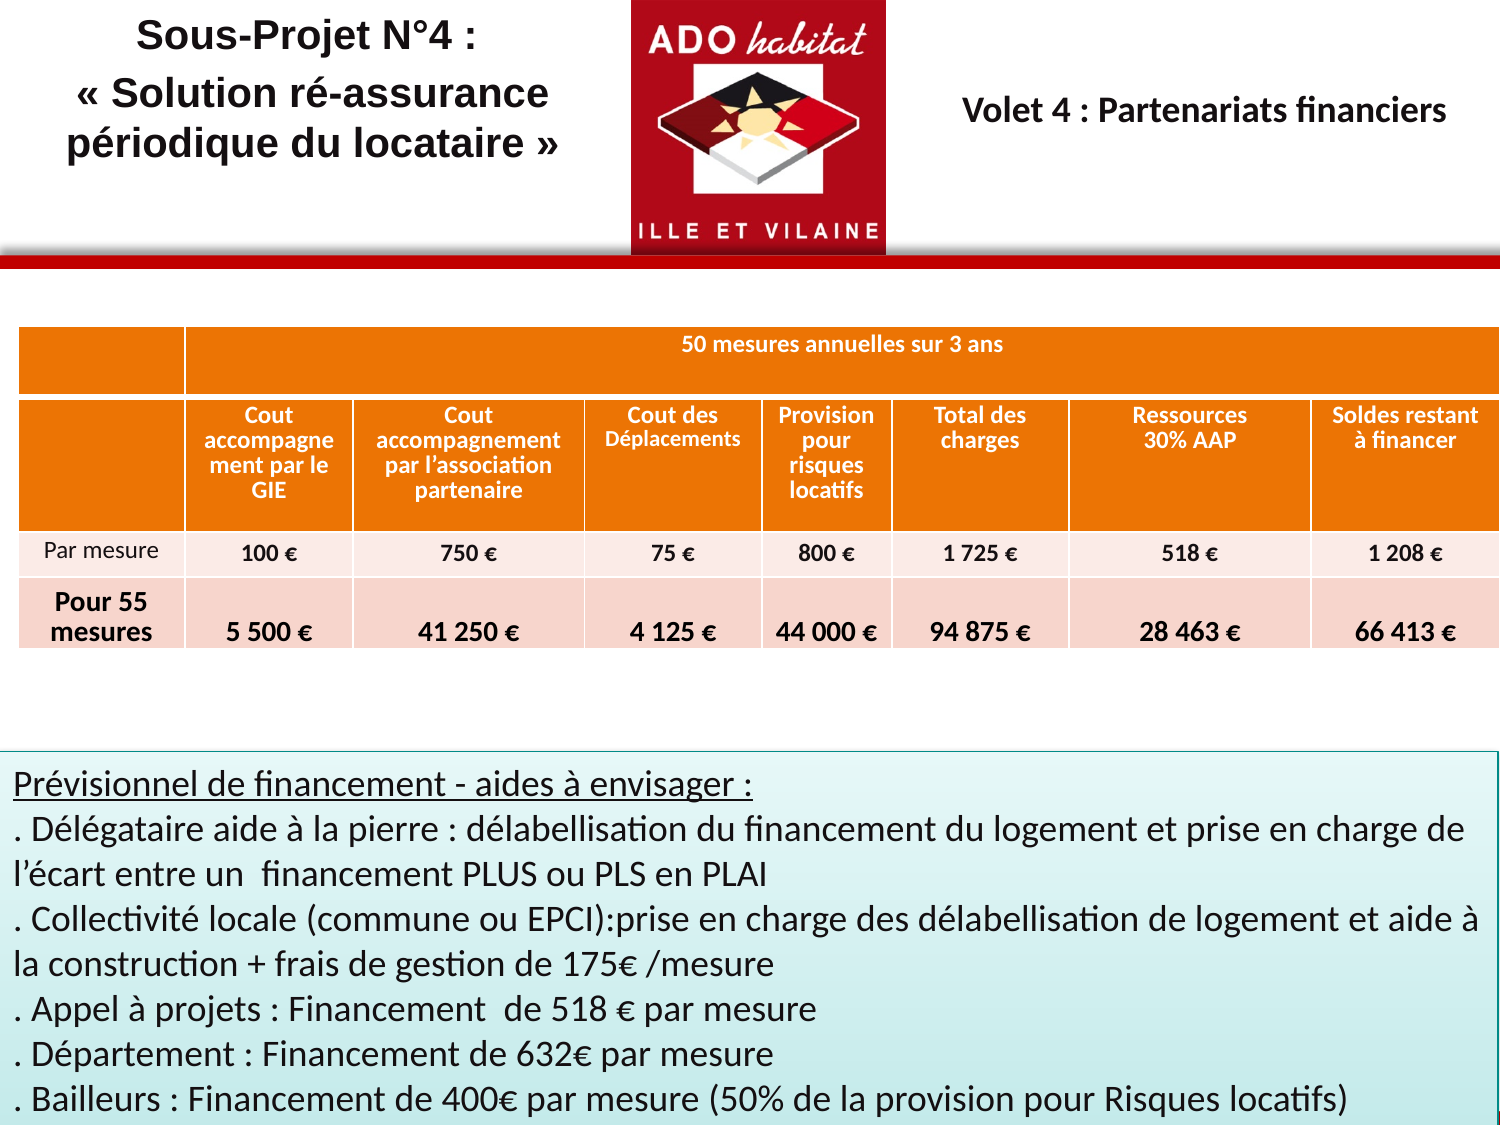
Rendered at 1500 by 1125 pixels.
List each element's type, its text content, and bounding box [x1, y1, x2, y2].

list Sous-Projet N°4 : « Solution ré-assurance périodique du locataire » [0, 0, 630, 143]
table_cell 800 € [763, 533, 891, 576]
table_cell 75 € [585, 533, 761, 576]
table_cell Provision pour risques locatifs [763, 400, 891, 531]
table_cell 94 875 € [893, 578, 1068, 648]
table_cell 4 125 € [585, 578, 761, 648]
table_cell 66 413 € [1312, 578, 1499, 648]
table_cell Par mesure [19, 533, 184, 576]
picture [631, 0, 886, 255]
table_cell [19, 400, 184, 531]
text_box Prévisionnel de financement - aides à envisager : . Délégataire aide à la pierre : délabellisation du financement du logement et prise en charge de l’écart entre un financement PLUS ou PLS en PLAI . Collectivité locale (commune ou EPCI):prise en charge des délabellisation de logement et aide à la construction + frais de gestion de 175€ /mesure . Appel à projets : Financement de 518 € par mesure . Département : Financement de 632€ par mesure . Bailleurs : Financement de 400€ par mesure (50% de la provision pour Risques locatifs) [0, 751, 1499, 1125]
table_cell Pour 55 mesures [19, 578, 184, 648]
table_header [19, 327, 184, 394]
table_cell Cout accompagnement par l’association partenaire [354, 400, 584, 531]
table_cell Total des charges [893, 400, 1068, 531]
table_cell 1 208 € [1312, 533, 1499, 576]
table_cell 518 € [1070, 533, 1310, 576]
table_cell 28 463 € [1070, 578, 1310, 648]
table_cell 1 725 € [893, 533, 1068, 576]
table_cell Soldes restant à financer [1312, 400, 1499, 531]
table_cell 41 250 € [354, 578, 584, 648]
table_cell 5 500 € [186, 578, 352, 648]
table_cell 750 € [354, 533, 584, 576]
table_cell 44 000 € [763, 578, 891, 648]
table_cell 100 € [186, 533, 352, 576]
table_header 50 mesures annuelles sur 3 ans [186, 327, 1499, 394]
table_cell Cout accompagnement par le GIE [186, 400, 352, 531]
table_cell Ressources 30% AAP [1070, 400, 1310, 531]
table_cell Cout des Déplacements [585, 400, 761, 531]
text_box Volet 4 : Partenariats financiers [938, 78, 1471, 138]
